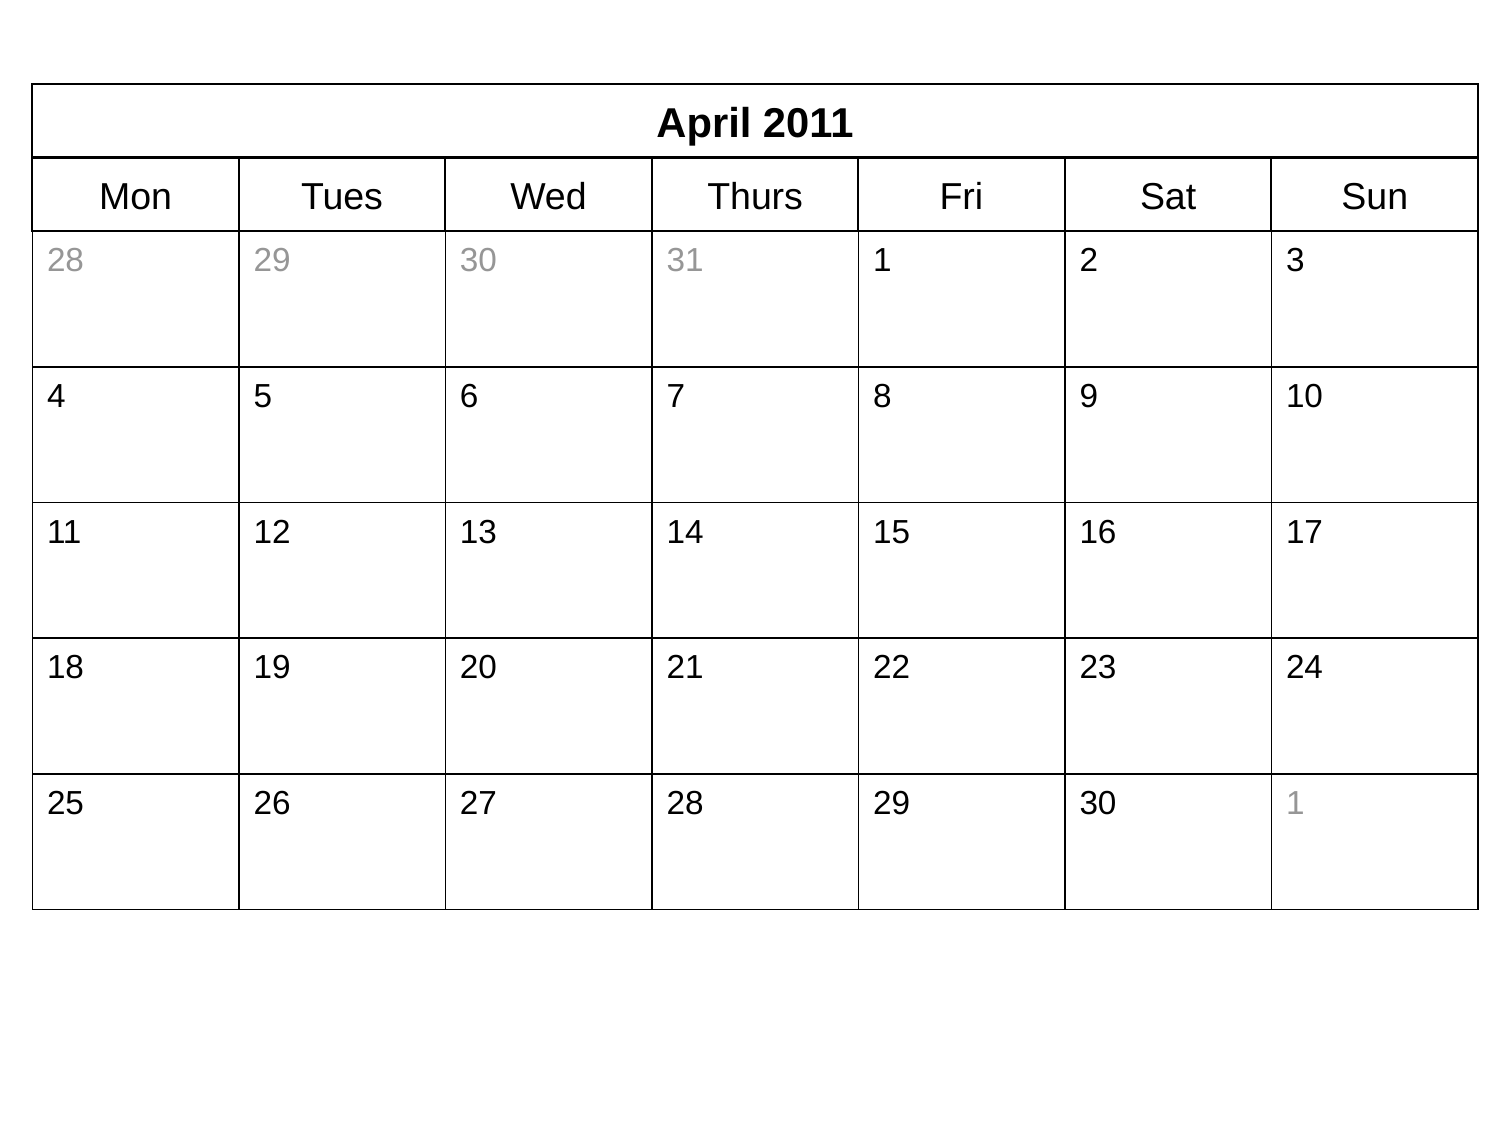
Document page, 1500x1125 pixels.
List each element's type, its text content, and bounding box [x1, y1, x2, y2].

text_box 26 [239, 774, 446, 910]
text_box 13 [446, 503, 652, 639]
text_box 15 [859, 503, 1065, 639]
text_box 9 [1065, 367, 1272, 503]
text_box 31 [652, 231, 859, 367]
text_box Sun [1272, 158, 1478, 231]
text_box 25 [32, 774, 239, 910]
text_box 28 [652, 774, 859, 910]
text_box 5 [239, 367, 446, 503]
text_box 6 [446, 367, 652, 503]
text_box 3 [1272, 231, 1478, 367]
text_box Sat [1065, 158, 1272, 231]
text_box 18 [32, 639, 239, 774]
text_box 22 [859, 639, 1065, 774]
text_box 19 [239, 639, 446, 774]
text_box April 2011 [32, 83, 1478, 158]
text_box 8 [859, 367, 1065, 503]
text_box 2 [1065, 231, 1272, 367]
text_box 27 [446, 774, 652, 910]
text_box Thurs [652, 158, 859, 231]
text_box 4 [32, 367, 239, 503]
text_box 16 [1065, 503, 1272, 639]
text_box 1 [1272, 774, 1478, 910]
text_box 14 [652, 503, 859, 639]
text_box 28 [32, 231, 239, 367]
text_box 10 [1272, 367, 1478, 503]
text_box 30 [1065, 774, 1272, 910]
text_box Tues [239, 158, 446, 231]
text_box 23 [1065, 639, 1272, 774]
text_box Wed [446, 158, 652, 231]
text_box 29 [859, 774, 1065, 910]
text_box 1 [859, 231, 1065, 367]
text_box 24 [1272, 639, 1478, 774]
text_box Fri [859, 158, 1065, 231]
text_box 30 [446, 231, 652, 367]
text_box Mon [32, 158, 239, 231]
text_box 20 [446, 639, 652, 774]
text_box 17 [1272, 503, 1478, 639]
text_box 7 [652, 367, 859, 503]
text_box 21 [652, 639, 859, 774]
text_box 29 [239, 231, 446, 367]
text_box 11 [32, 503, 239, 639]
text_box 12 [239, 503, 446, 639]
